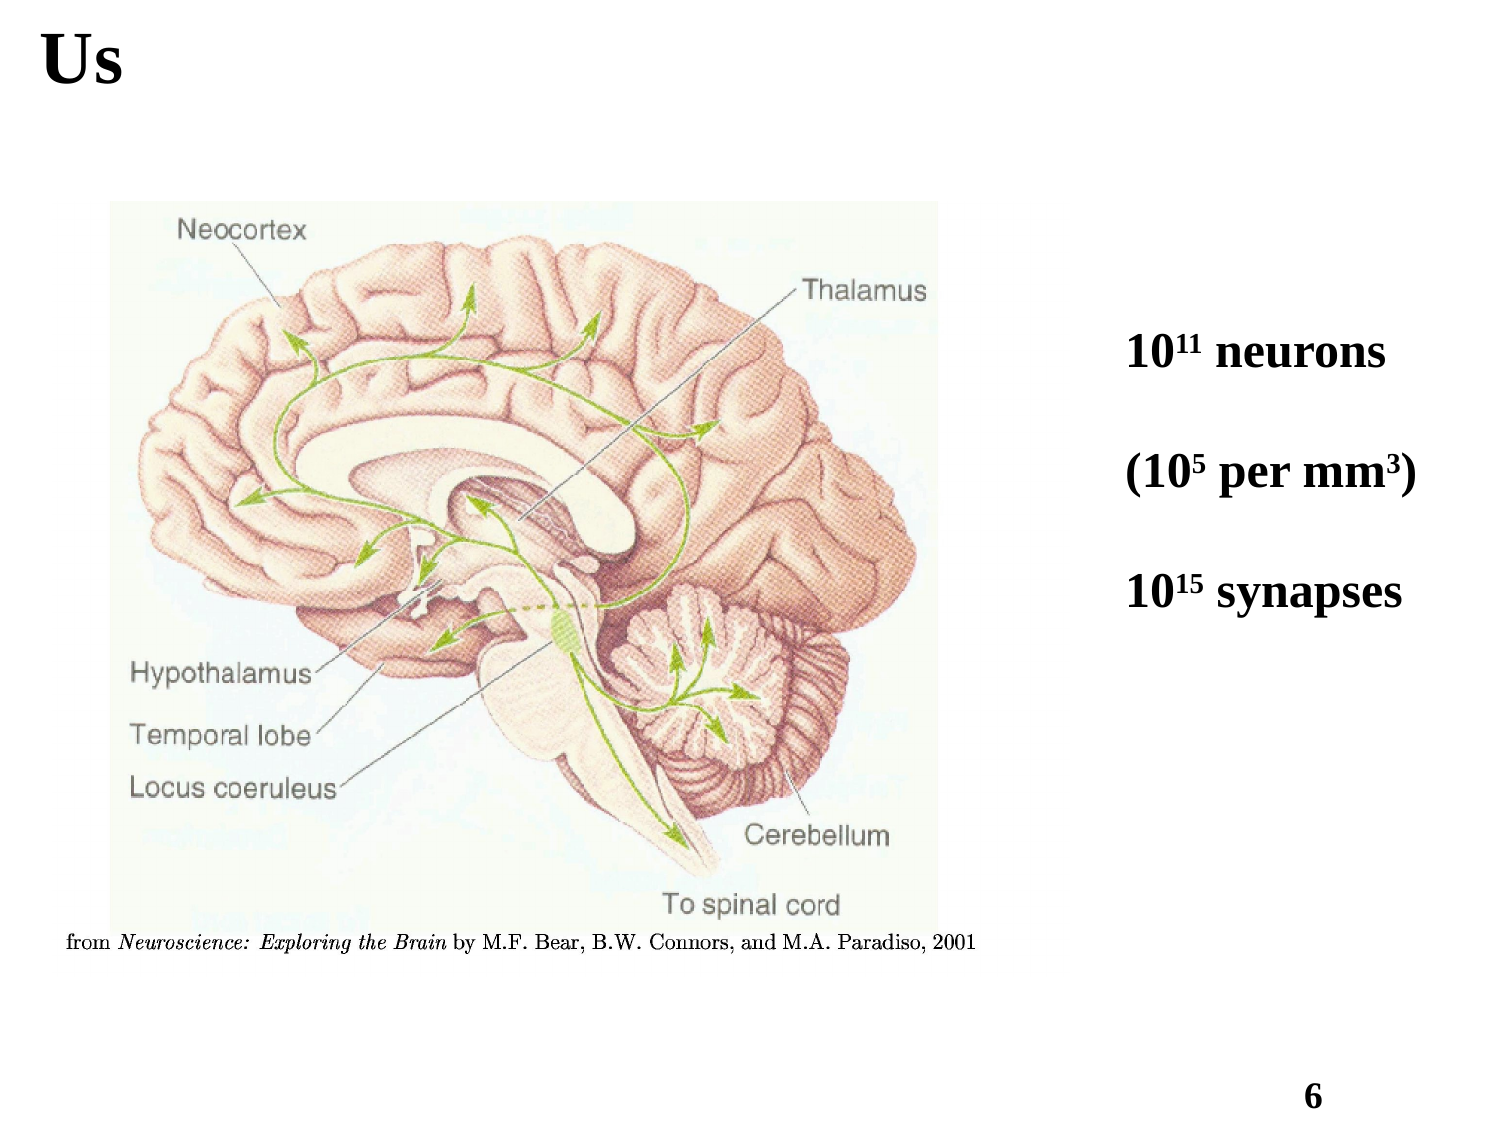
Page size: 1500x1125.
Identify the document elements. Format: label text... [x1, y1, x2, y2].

text_box 6 [1162, 1062, 1465, 1125]
title Us [24, 0, 1500, 108]
picture [51, 201, 1070, 977]
text_box 1011 neurons (105 per mm3) 1015 synapses [1125, 317, 1418, 618]
